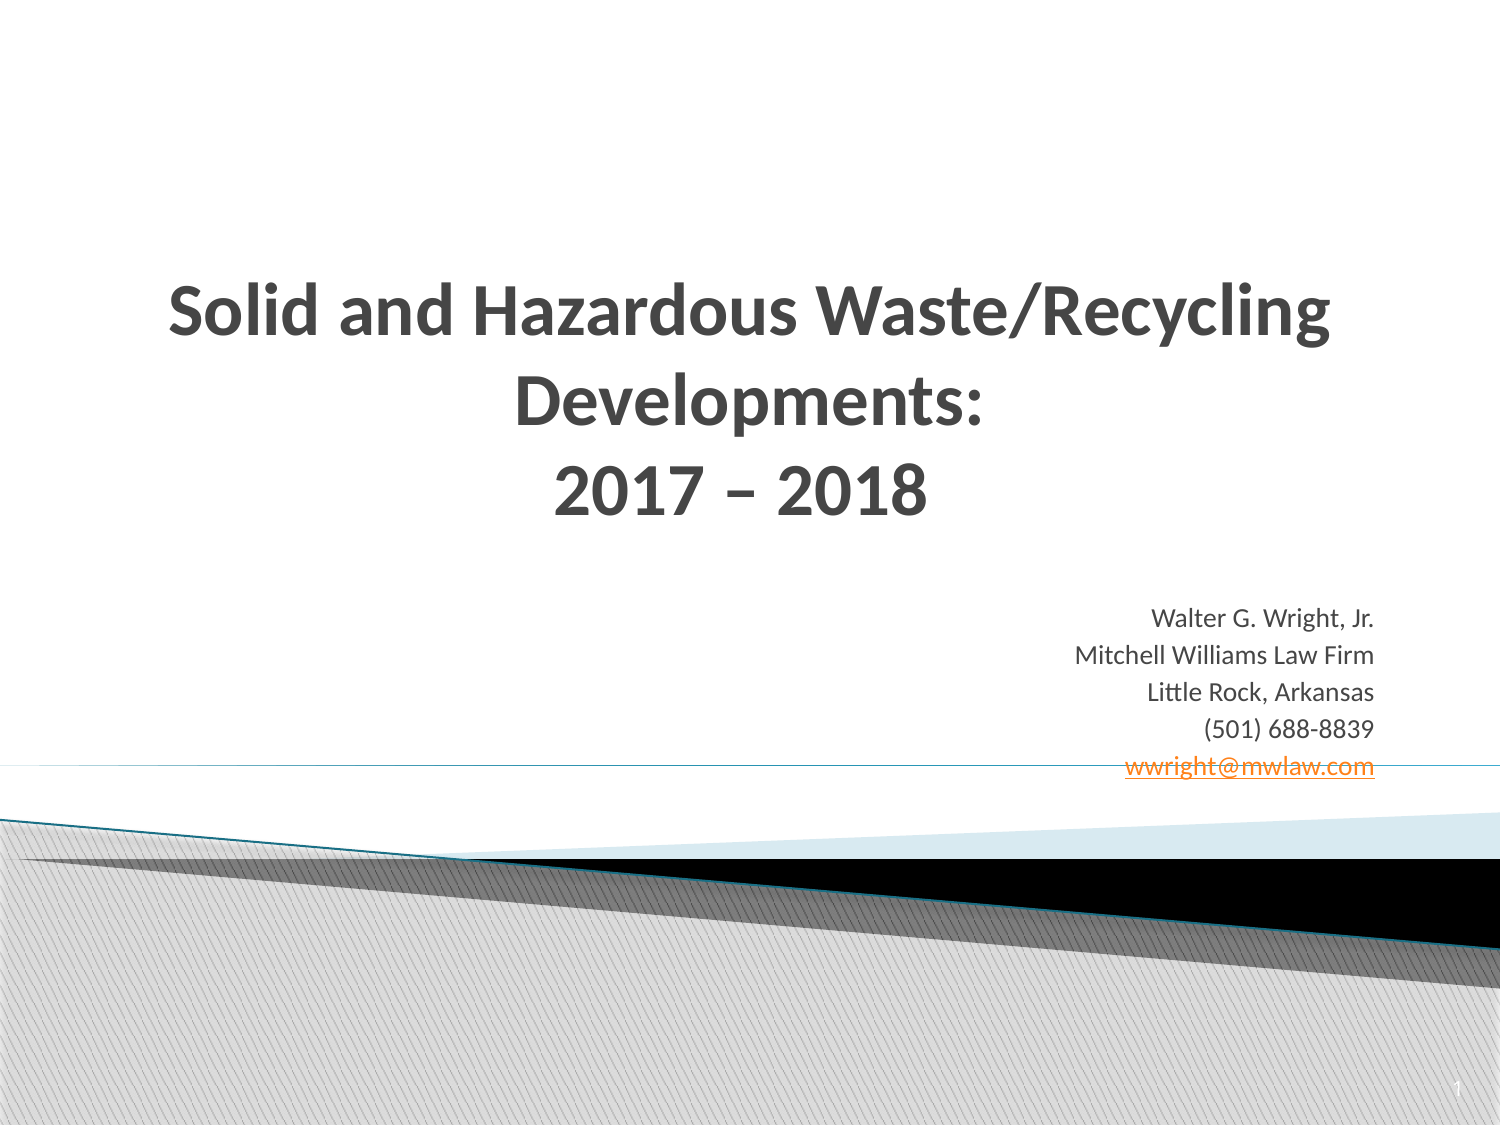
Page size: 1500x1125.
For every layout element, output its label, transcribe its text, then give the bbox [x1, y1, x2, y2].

picture [5, 859, 1500, 989]
slide_number 1 [1418, 1051, 1479, 1112]
title Solid and Hazardous Waste/Recycling Developments: 2017 – 2018 [112, 162, 1388, 538]
subtitle Walter G. Wright, Jr. Mitchell Williams Law Firm Little Rock, Arkansas (501) 688-8839 wwright@mwlaw.com [112, 592, 1388, 790]
